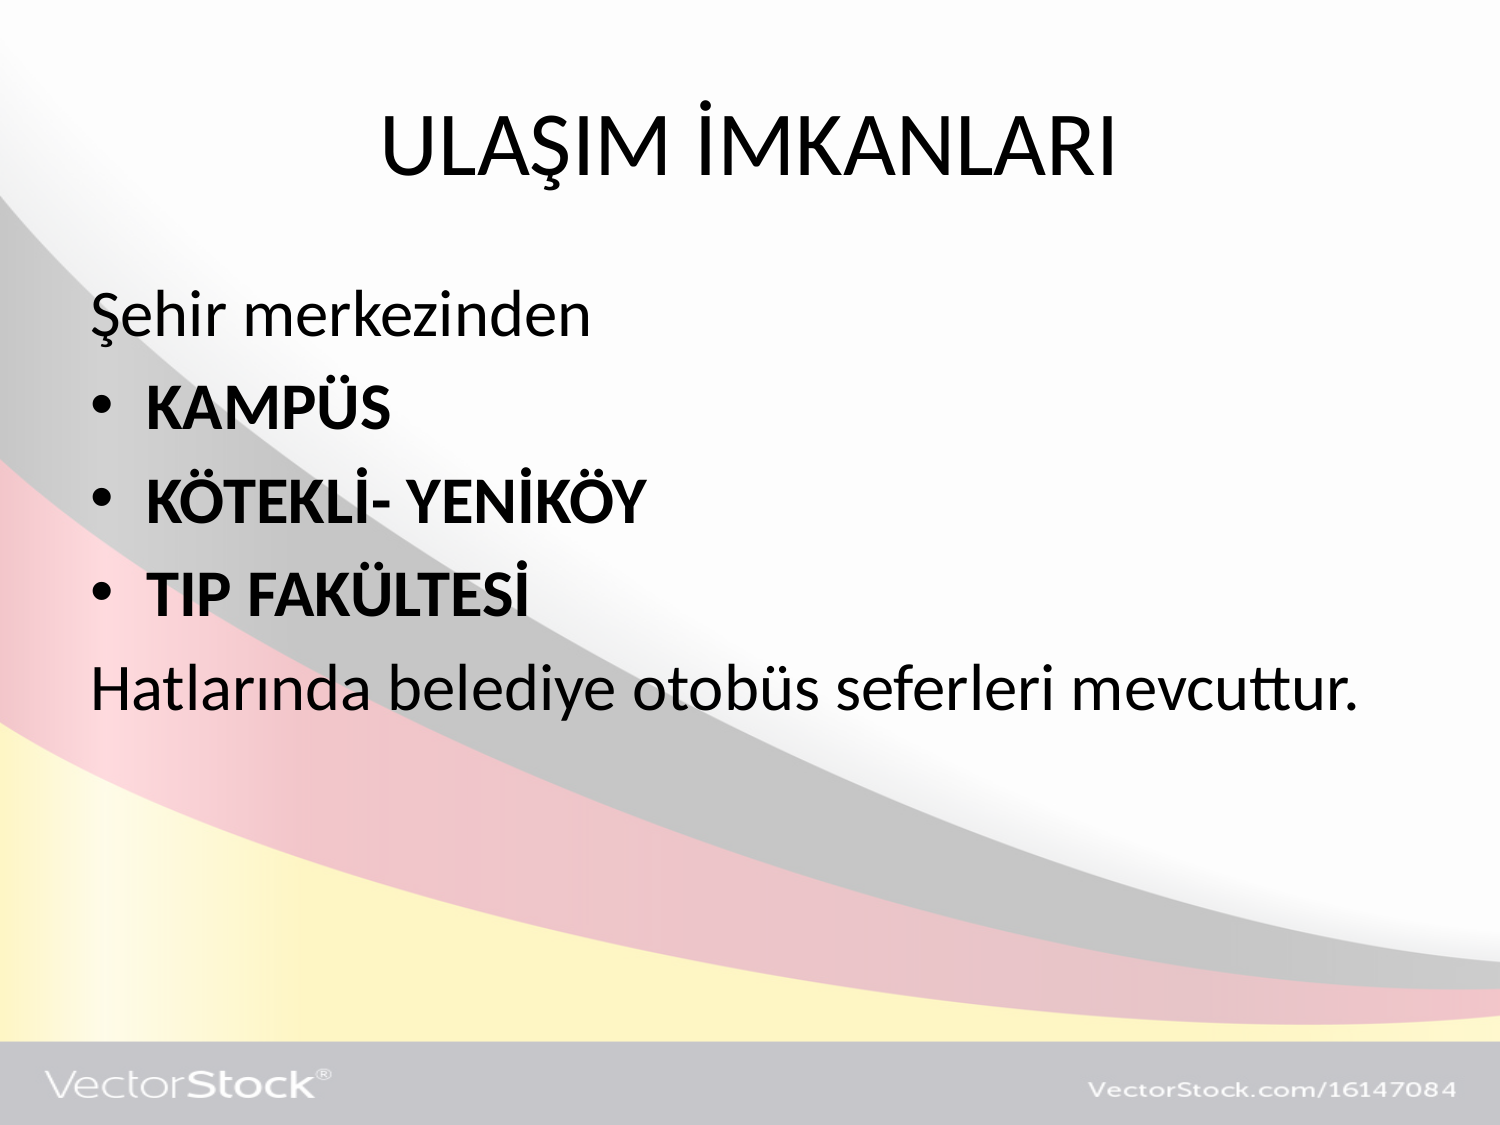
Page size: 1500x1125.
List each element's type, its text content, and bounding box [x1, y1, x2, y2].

list Şehir merkezinden KAMPÜS KÖTEKLİ- YENİKÖY TIP FAKÜLTESİ Hatlarında belediye otobüs seferleri mevcuttur. [75, 262, 1425, 1005]
title ULAŞIM İMKANLARI [75, 45, 1425, 233]
